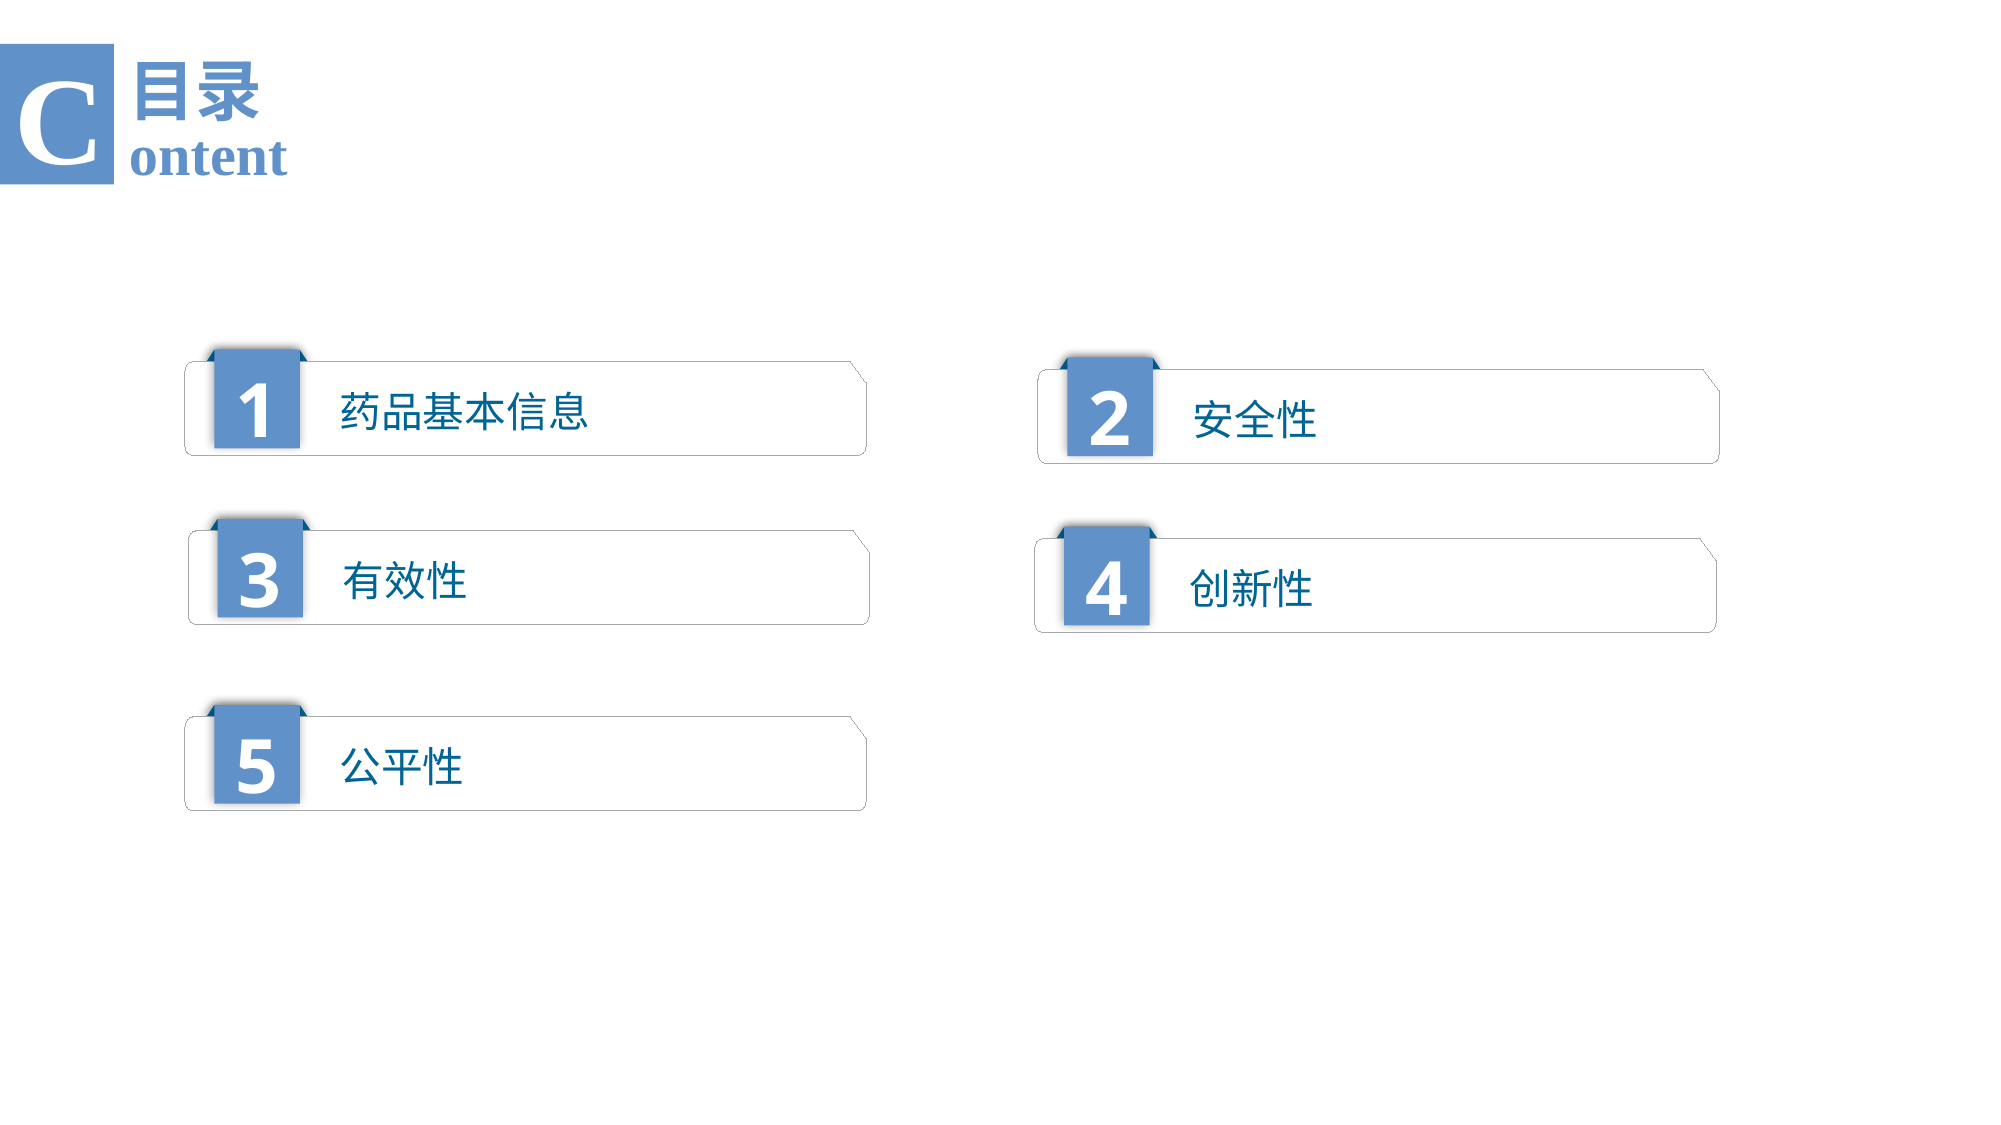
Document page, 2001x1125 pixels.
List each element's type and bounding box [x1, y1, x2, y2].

text_box [184, 349, 1720, 818]
text_box [0, 41, 369, 189]
